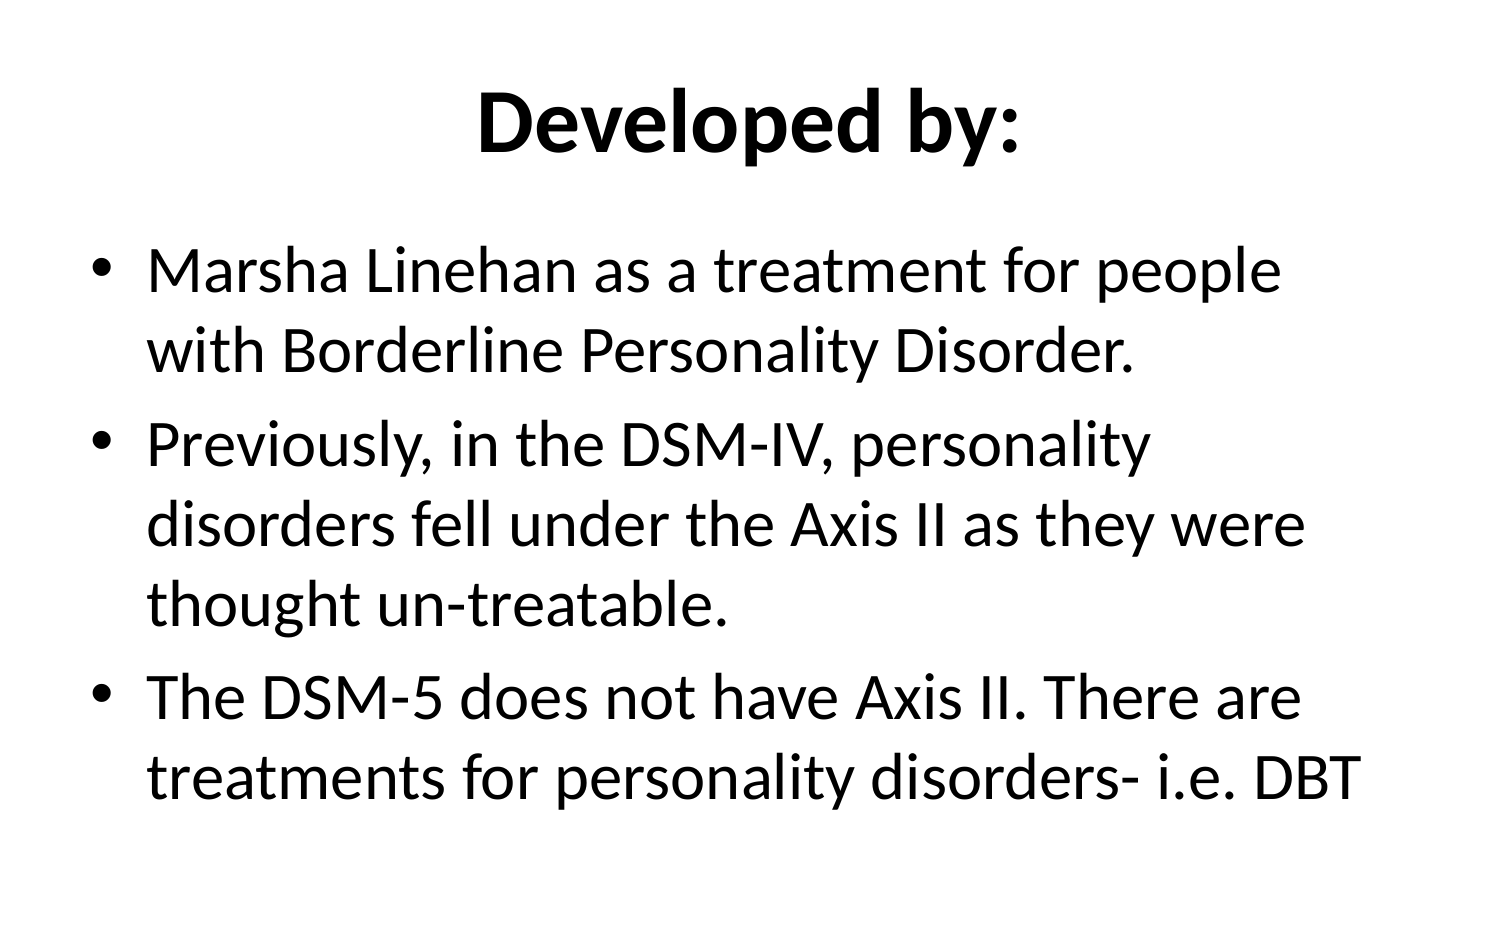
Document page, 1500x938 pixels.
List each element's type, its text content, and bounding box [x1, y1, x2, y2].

list Marsha Linehan as a treatment for people with Borderline Personality Disorder. Previously, in the DSM-IV, personality disorders fell under the Axis II as they were thought un-treatable. The DSM-5 does not have Axis II. There are treatments for personality disorders- i.e. DBT [74, 218, 1426, 838]
title Developed by: [74, 37, 1426, 194]
